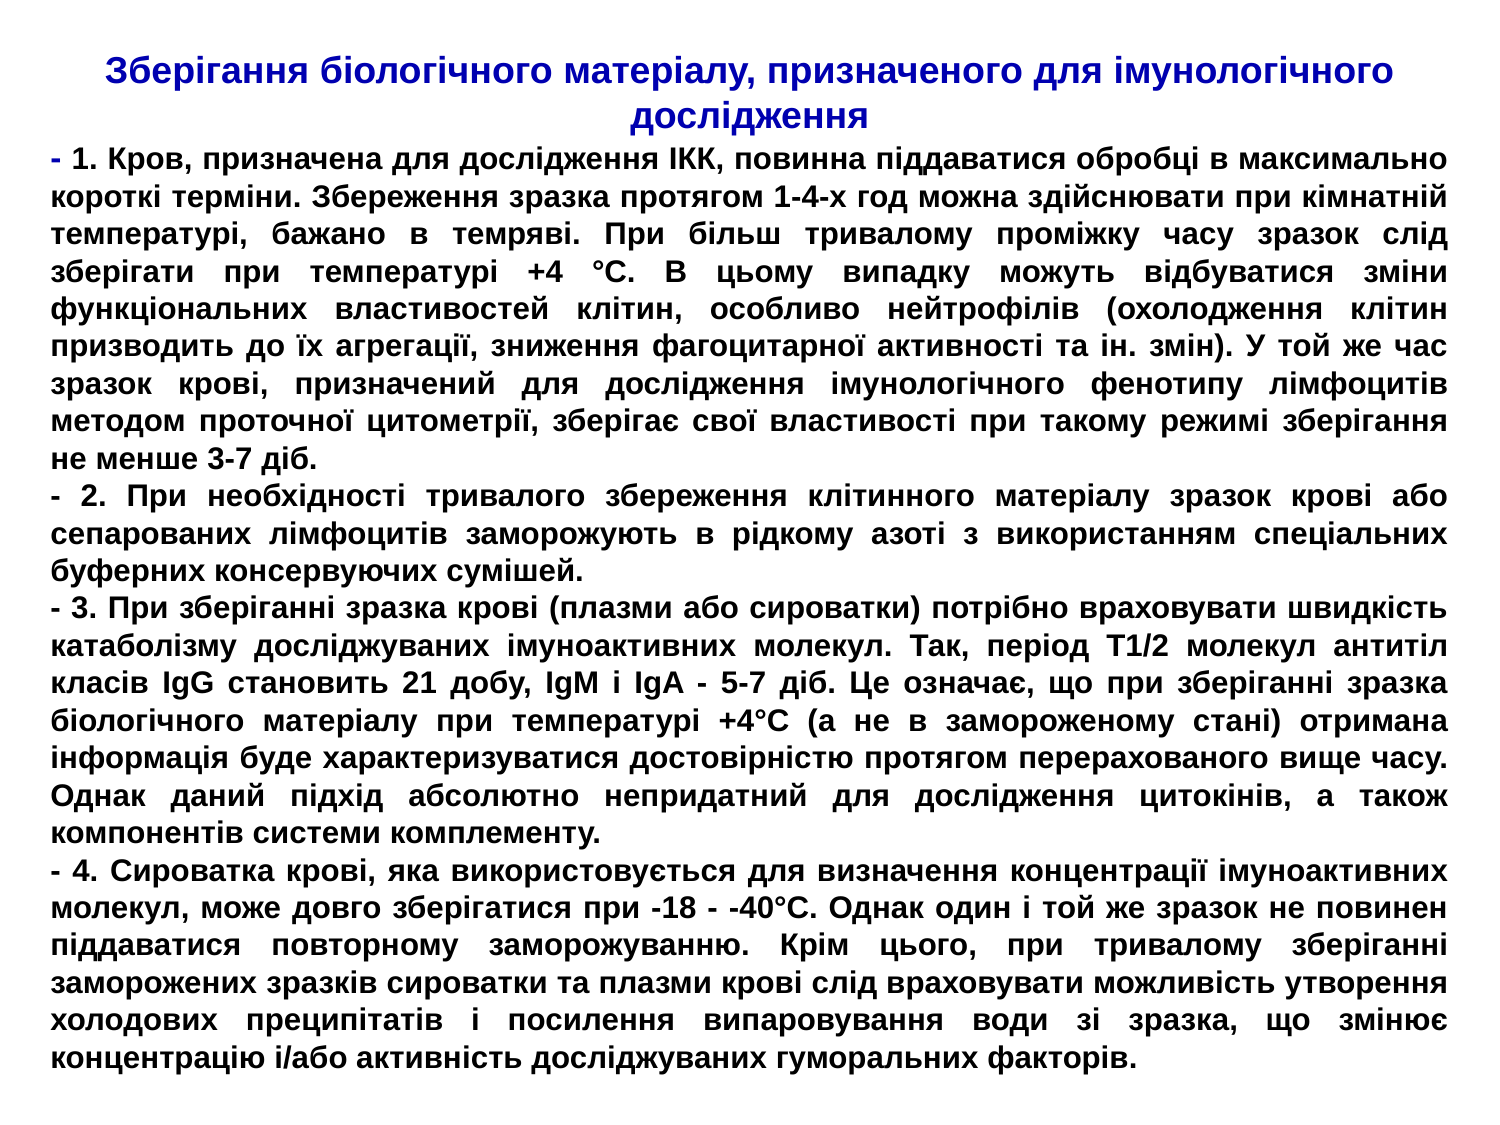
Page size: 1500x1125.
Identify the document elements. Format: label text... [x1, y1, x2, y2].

text_box Зберігання біологічного матеріалу, призначеного для імунологічного дослідження - 1. Кров, призначена для дослідження ІКК, повинна піддаватися обробці в максимально короткі терміни. Збереження зразка протягом 1-4-х год можна здійснювати при кімнатній температурі, бажано в темряві. При більш тривалому проміжку часу зразок слід зберігати при температурі +4 °С. В цьому випадку можуть відбуватися зміни функціональних властивостей клітин, особливо нейтрофілів (охолодження клітин призводить до їх агрегації, зниження фагоцитарної активності та ін. змін). У той же час зразок крові, призначений для дослідження імунологічного фенотипу лімфоцитів методом проточної цитометрії, зберігає свої властивості при такому режимі зберігання не менше 3-7 діб. - 2. При необхідності тривалого збереження клітинного матеріалу зразок крові або сепарованих лімфоцитів заморожують в рідкому азоті з використанням спеціальних буферних консервуючих сумішей. - 3. При зберіганні зразка крові (плазми або сироватки) потрібно враховувати швидкість катаболізму досліджуваних імуноактивних молекул. Так, період Т1/2 молекул антитіл класів IgG становить 21 добу, IgM і IgA - 5-7 діб. Це означає, що при зберіганні зразка біологічного матеріалу при температурі +4°С (а не в замороженому стані) отримана інформація буде характеризуватися достовірністю протягом перерахованого вище часу. Однак даний підхід абсолютно непридатний для дослідження цитокінів, а також компонентів системи комплементу. - 4. Сироватка крові, яка використовується для визначення концентрації імуноактивних молекул, може довго зберігатися при -18 - -40°С. Однак один і той же зразок не повинен піддаватися повторному заморожуванню. Крім цього, при тривалому зберіганні заморожених зразків сироватки та плазми крові слід враховувати можливість утворення холодових преципітатів і посилення випаровування води зі зразка, що змінює концентрацію і/або активність досліджуваних гуморальних факторів. [35, 38, 1465, 1082]
